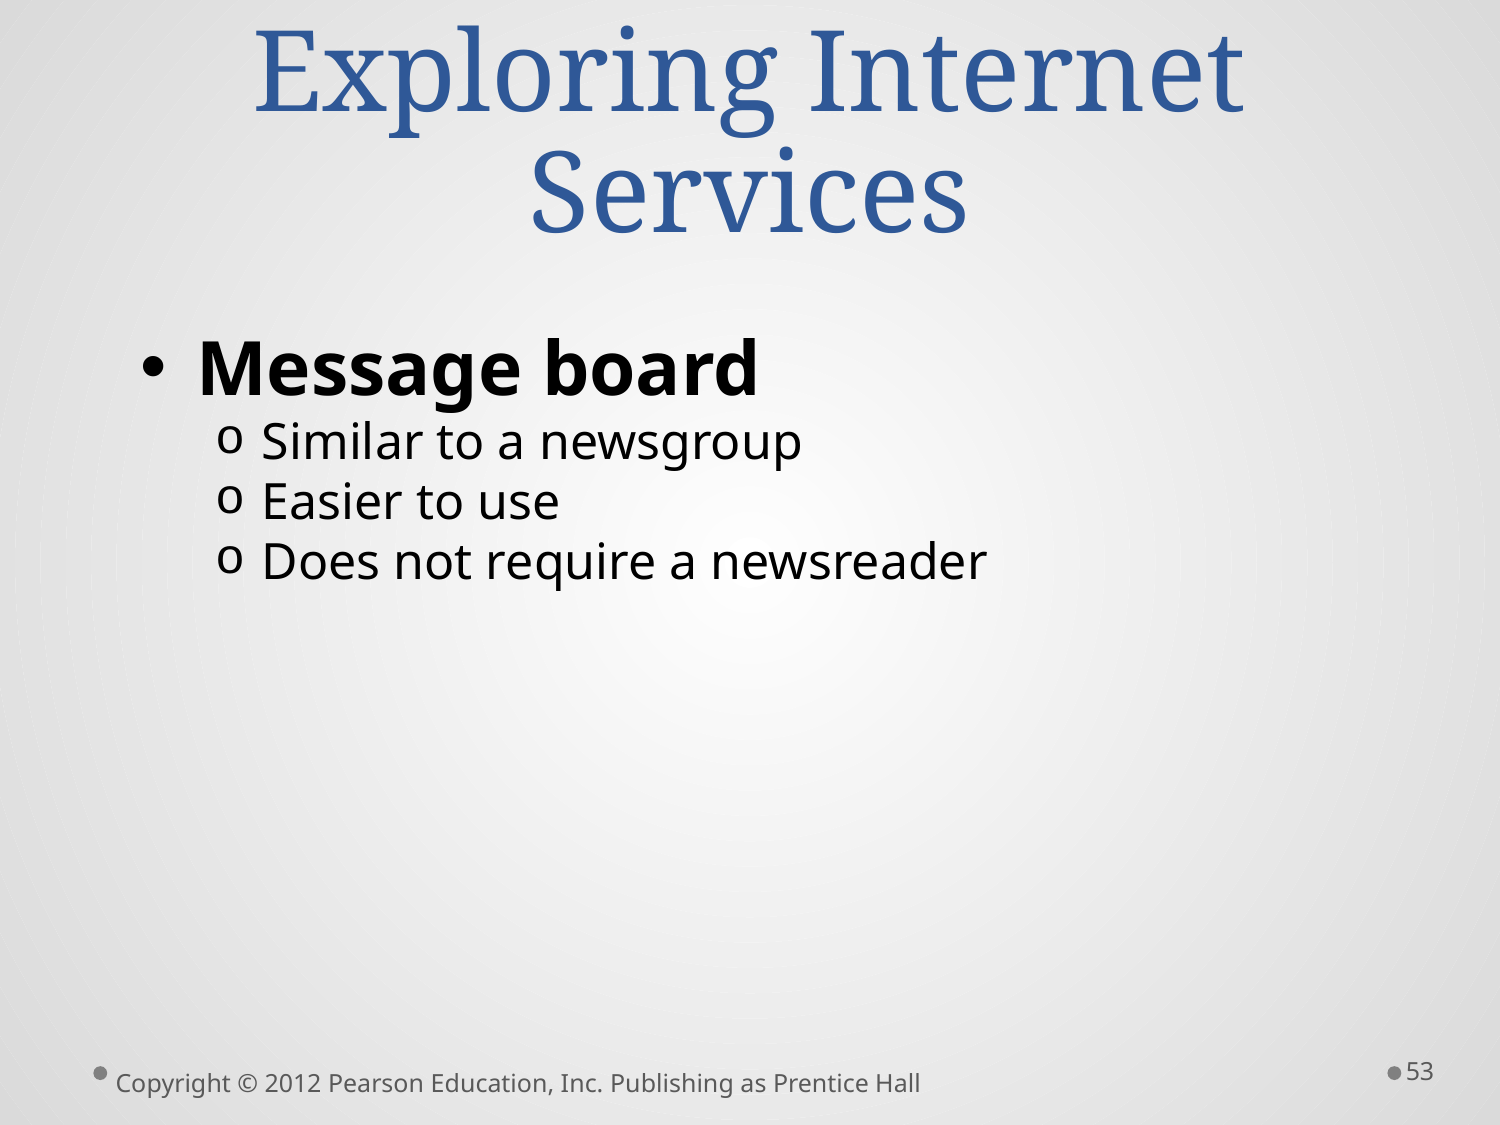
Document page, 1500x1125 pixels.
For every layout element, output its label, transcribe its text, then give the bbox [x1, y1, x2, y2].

title Exploring Internet Services [0, 0, 1500, 263]
footer Copyright © 2012 Pearson Education, Inc. Publishing as Prentice Hall [108, 1062, 1038, 1103]
list Message board Similar to a newsgroup Easier to use Does not require a newsreader [125, 312, 1400, 988]
slide_number 53 [1401, 1042, 1494, 1103]
